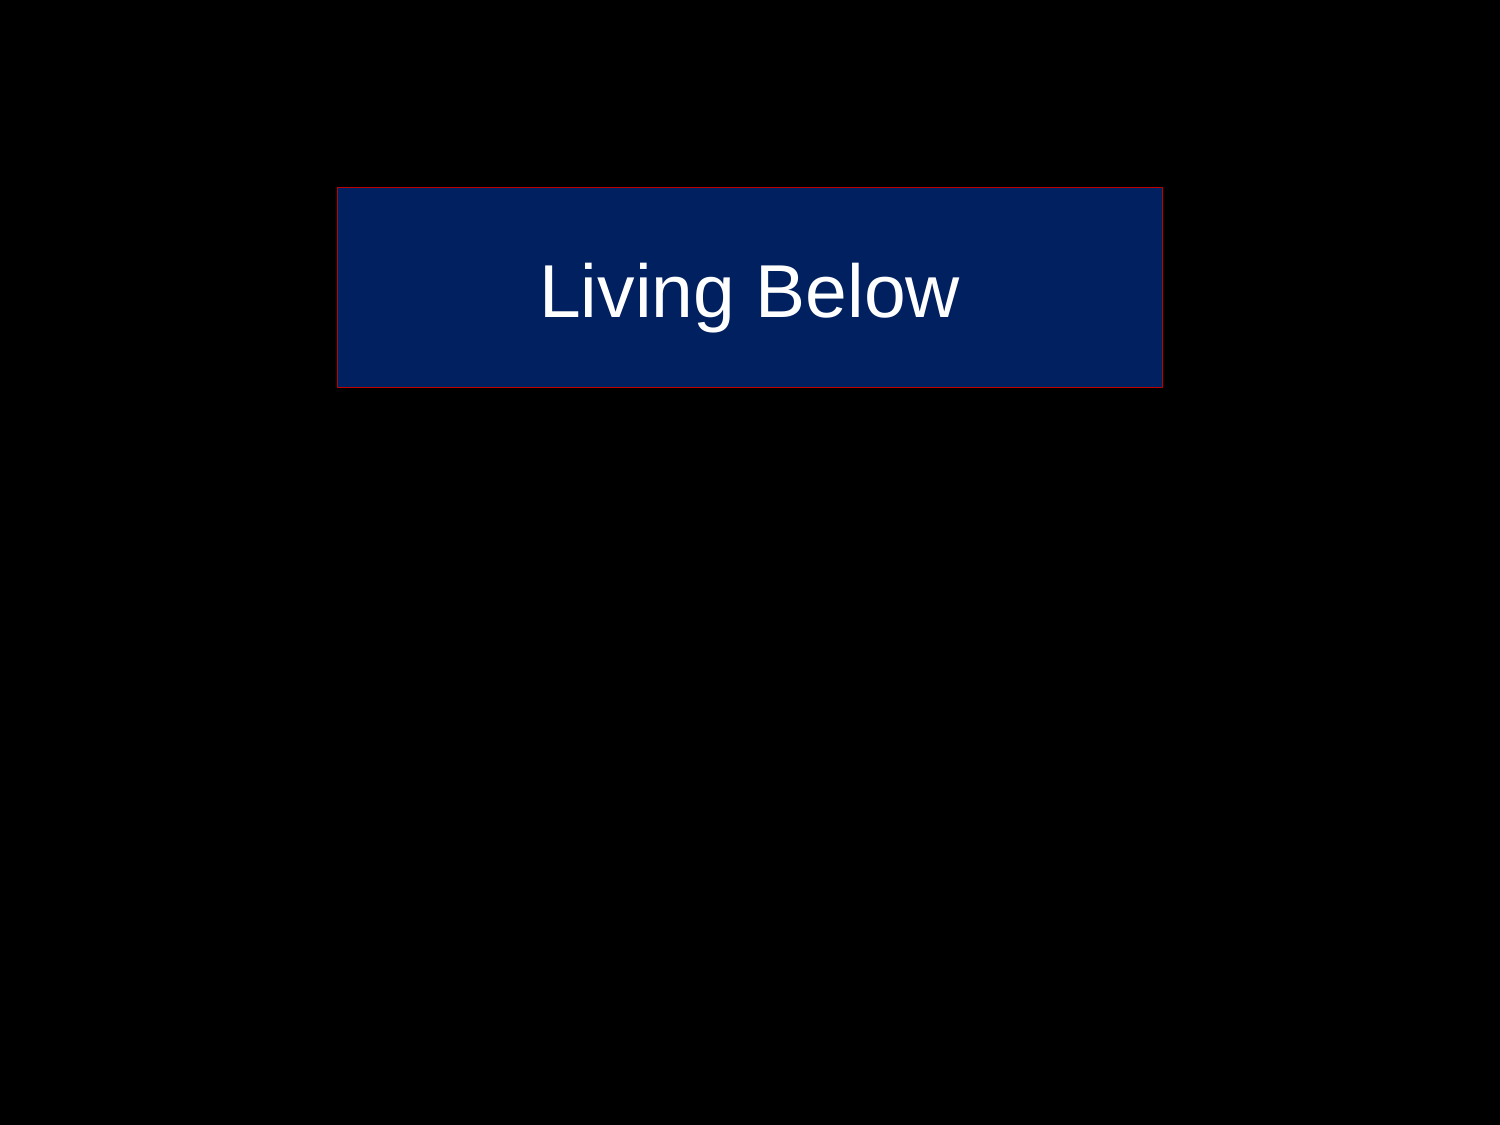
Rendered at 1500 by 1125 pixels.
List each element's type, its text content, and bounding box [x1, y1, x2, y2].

text_box Living Below [335, 185, 1164, 390]
